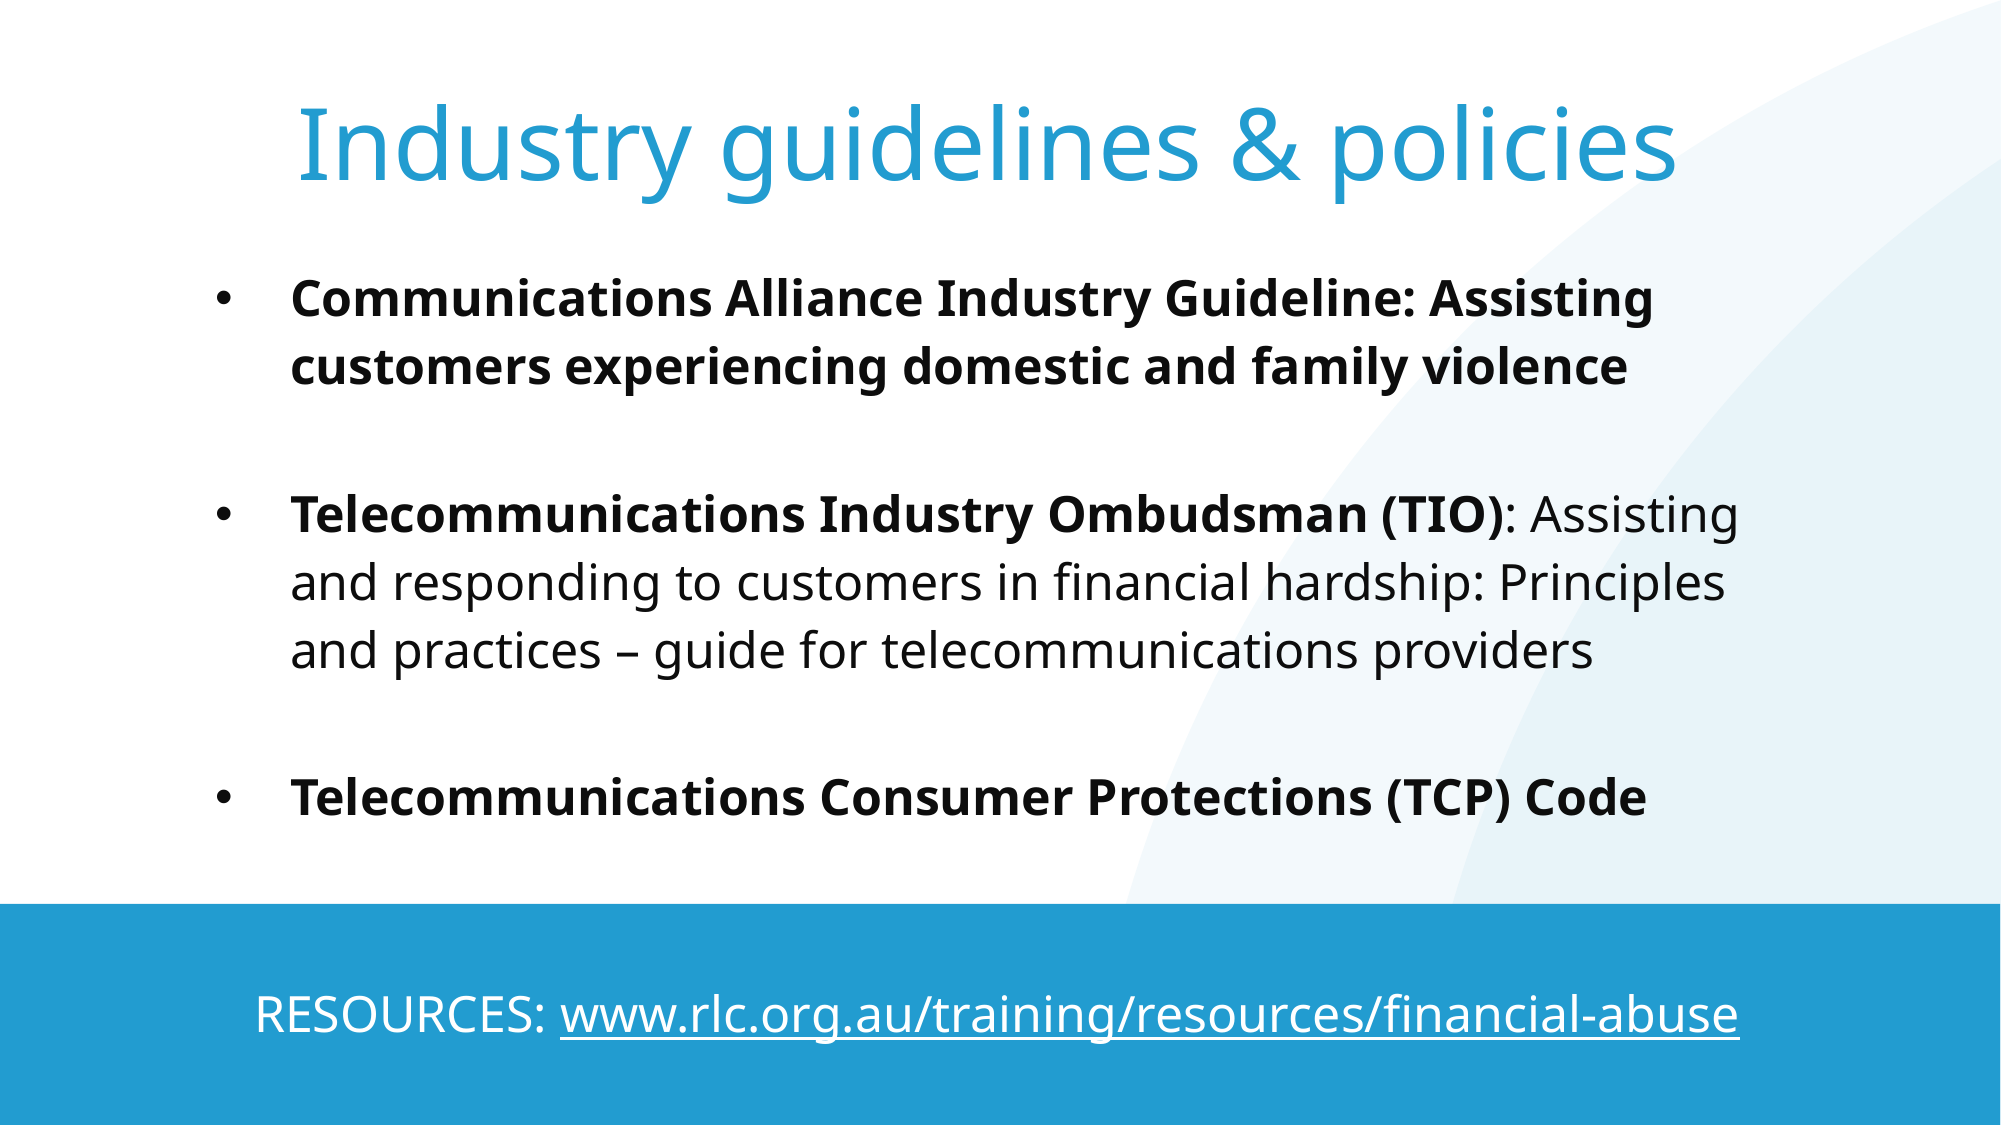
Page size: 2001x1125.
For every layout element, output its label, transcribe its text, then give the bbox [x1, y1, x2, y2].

list RESOURCES: www.rlc.org.au/training/resources/financial-abuse [200, 942, 1794, 1087]
list Communications Alliance Industry Guideline: Assisting customers experiencing domestic and family violence Telecommunications Industry Ombudsman (TIO): Assisting and responding to customers in financial hardship: Principles and practices – guide for telecommunications providers Telecommunications Consumer Protections (TCP) Code [200, 239, 1779, 855]
title Industry guidelines & policies [53, 75, 1925, 240]
